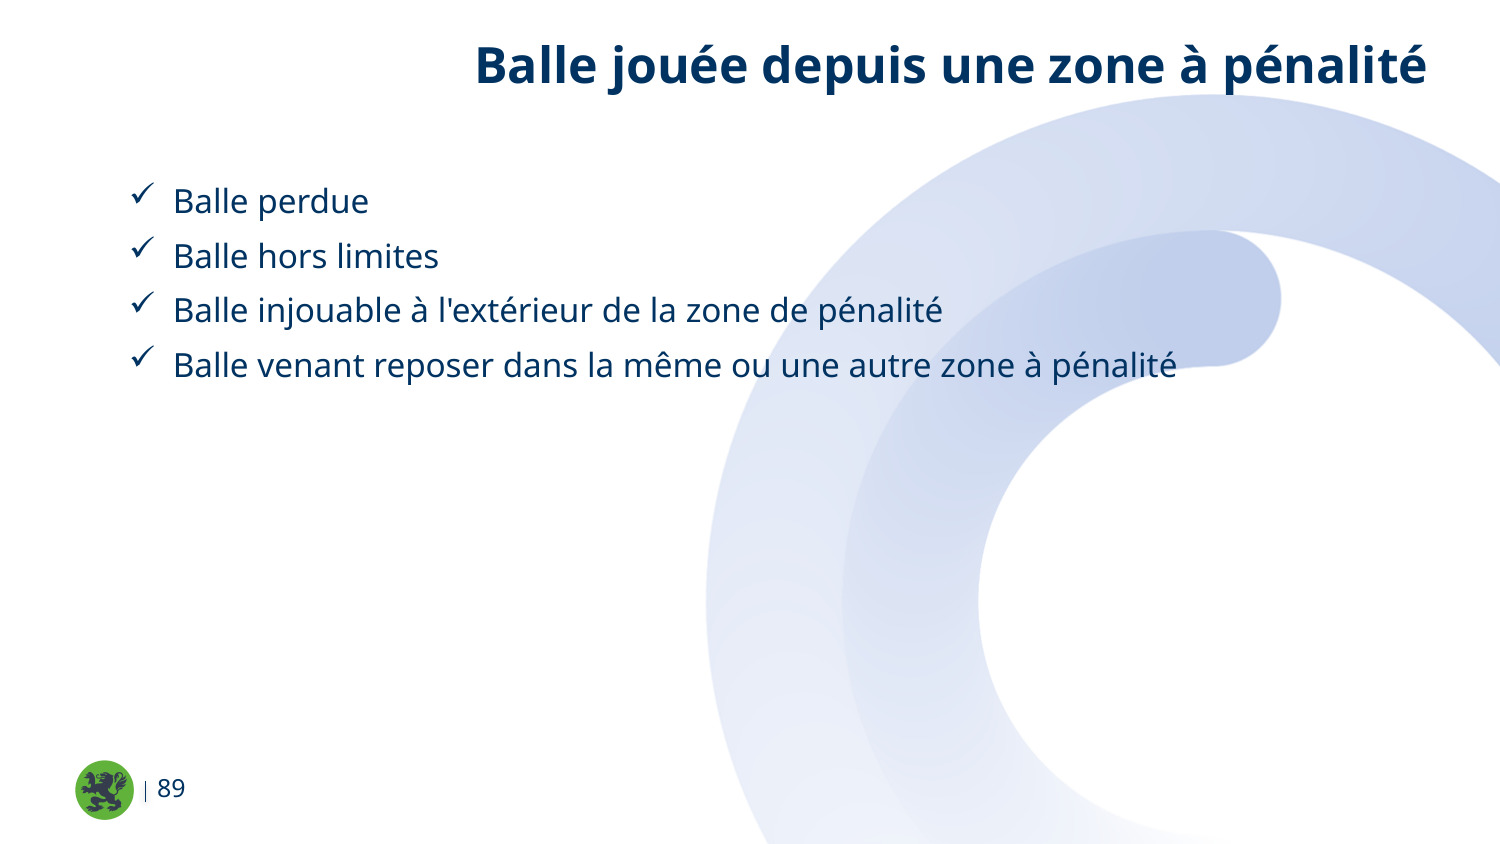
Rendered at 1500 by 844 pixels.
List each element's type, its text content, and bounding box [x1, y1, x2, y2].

list Balle jouée depuis une zone à pénalité [70, 33, 1429, 95]
list Balle perdue Balle hors limites Balle injouable à l'extérieur de la zone de pénalité Balle venant reposer dans la même ou une autre zone à pénalité [70, 126, 1429, 718]
slide_number 89 [157, 774, 508, 806]
picture [0, 0, 1500, 844]
